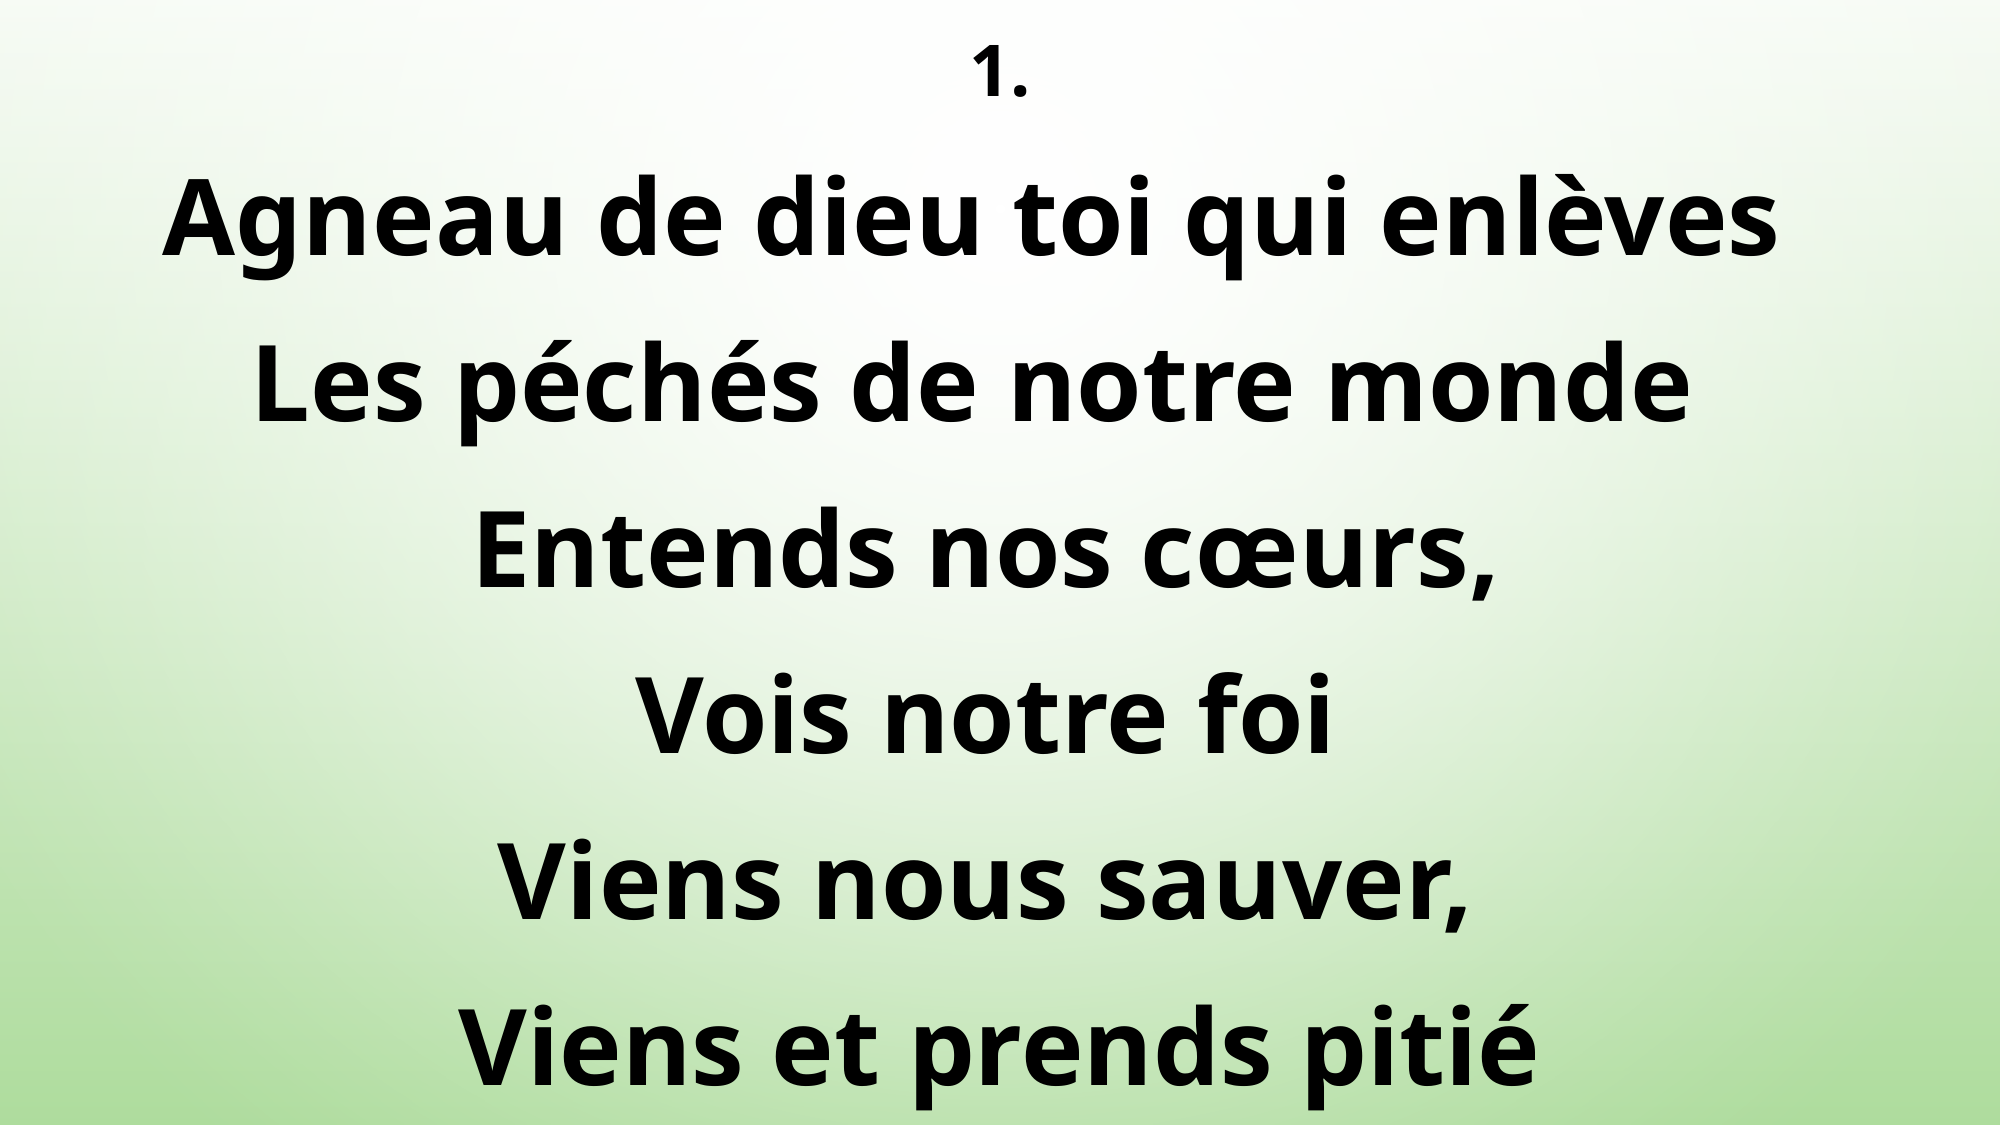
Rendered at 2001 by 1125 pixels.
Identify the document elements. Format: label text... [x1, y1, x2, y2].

list 1. Agneau de dieu toi qui enlèves Les péchés de notre monde Entends nos cœurs, Vois notre foi Viens nous sauver, Viens et prends pitié [0, 0, 2000, 1125]
